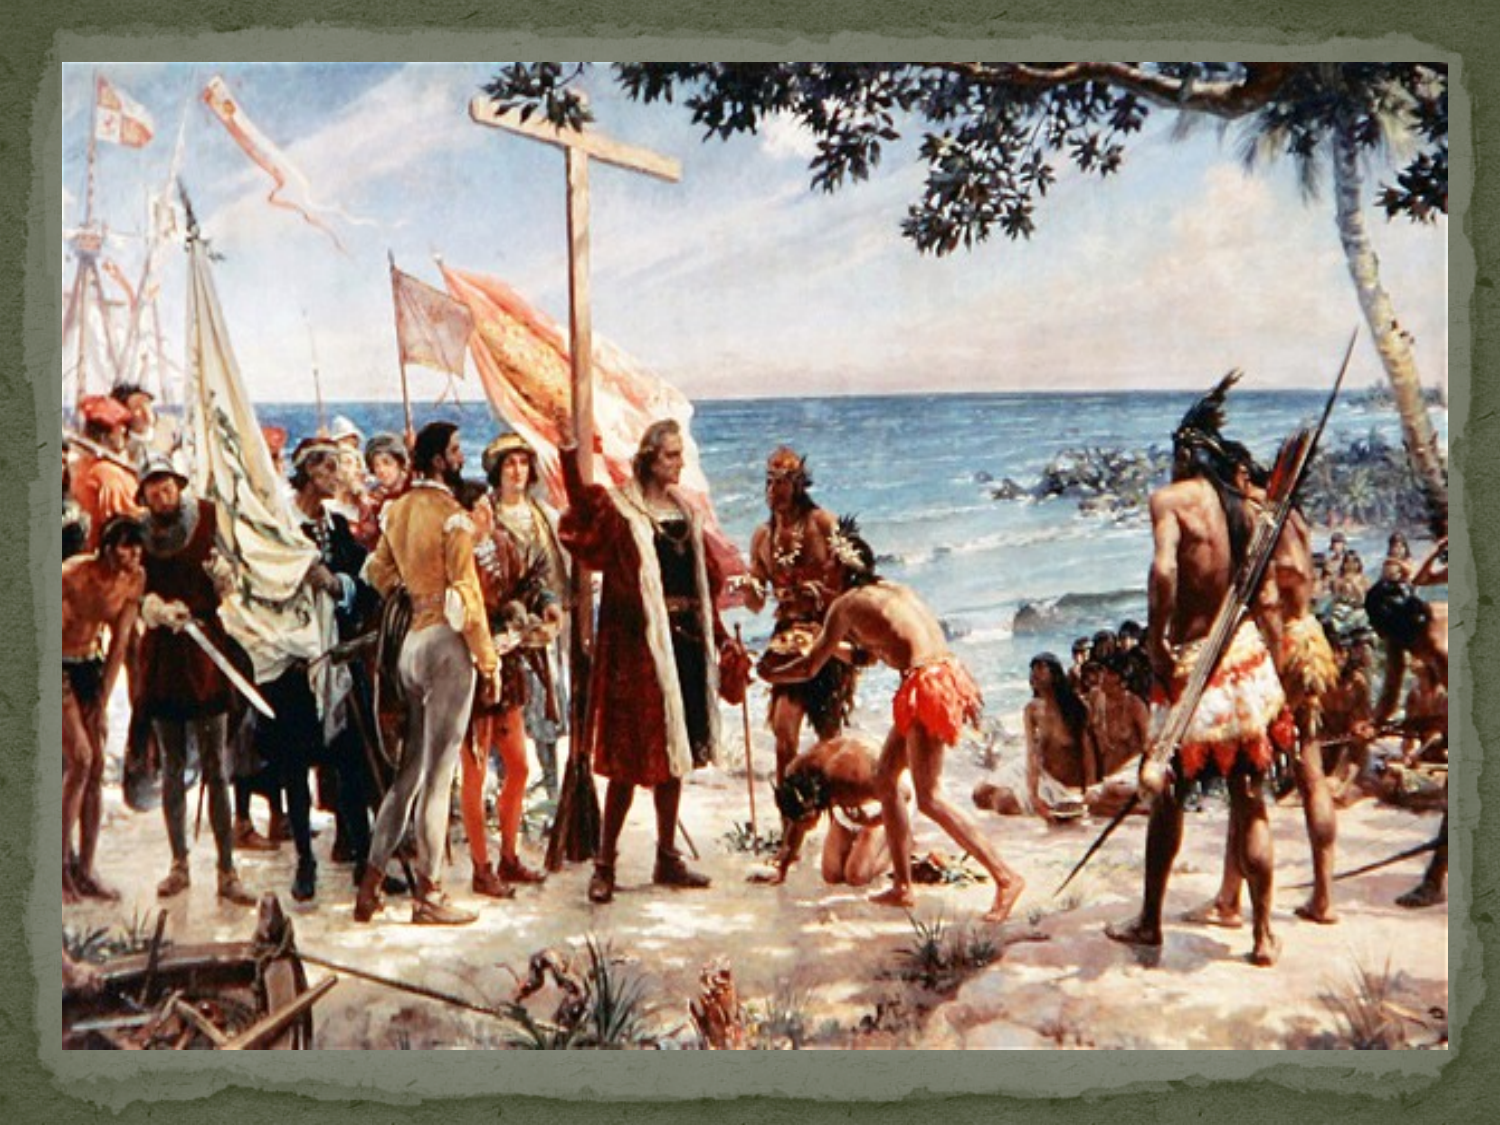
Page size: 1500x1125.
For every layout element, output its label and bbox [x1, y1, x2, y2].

picture [62, 62, 1448, 1050]
